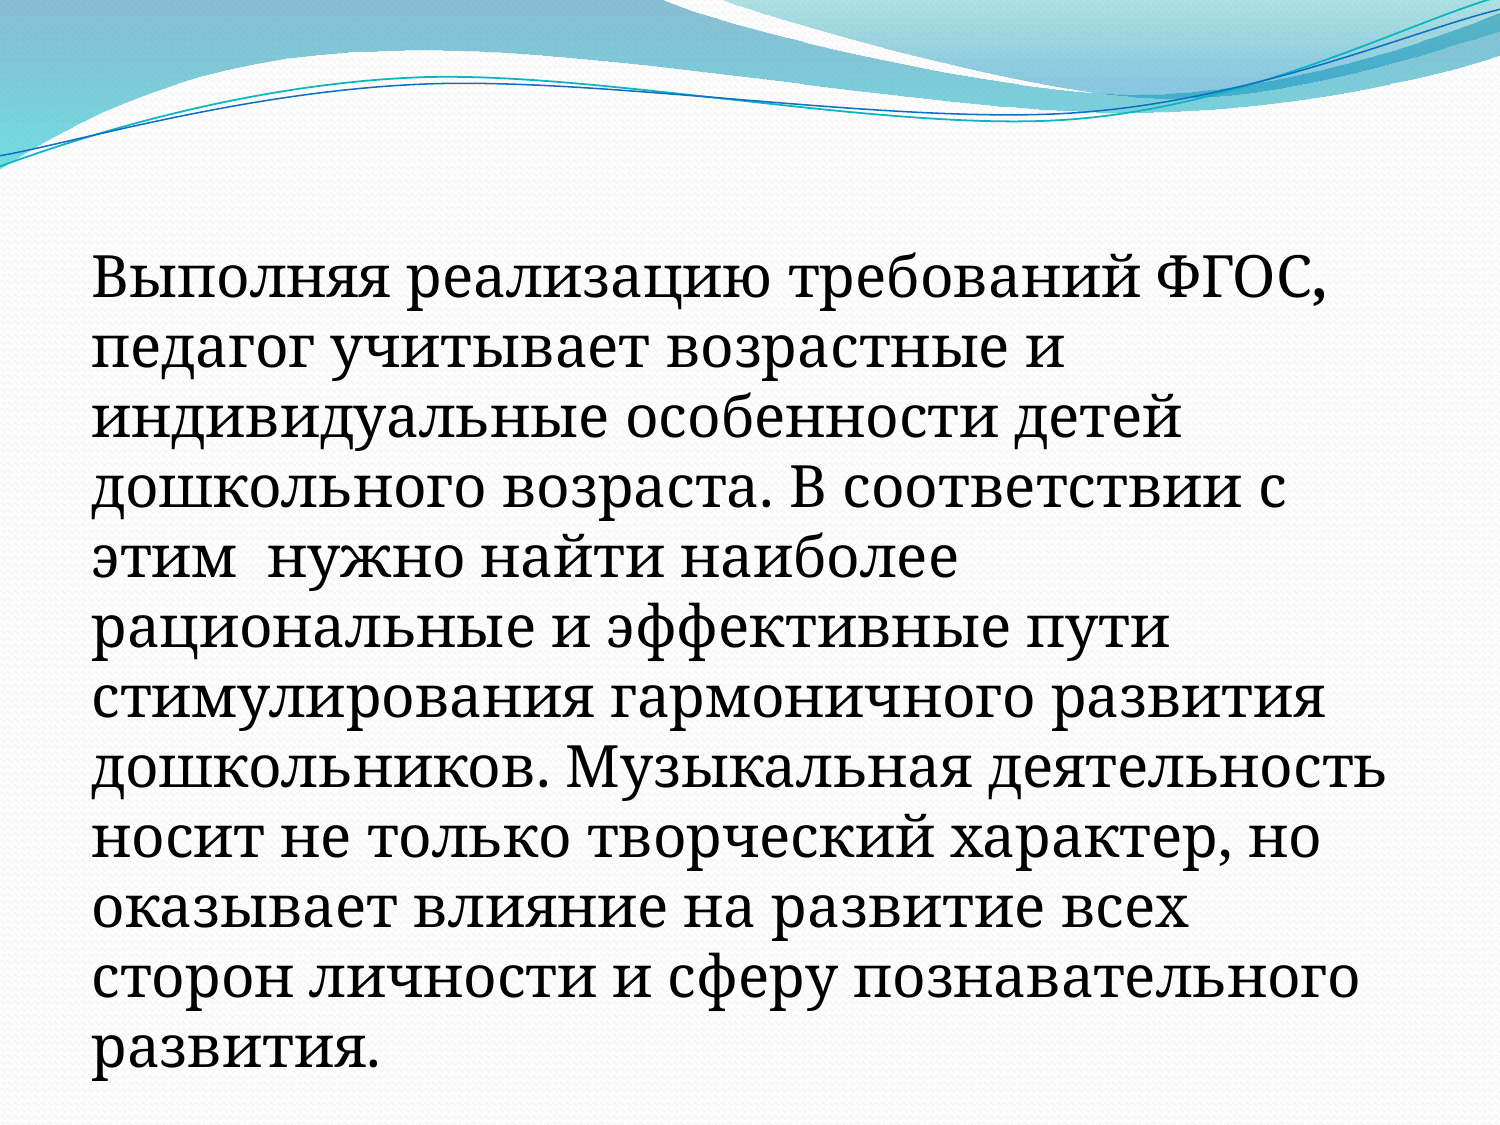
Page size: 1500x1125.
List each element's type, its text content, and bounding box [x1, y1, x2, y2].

text_box Выполняя реализацию требований ФГОС, педагог учитывает возрастные и индивидуальные особенности детей дошкольного возраста. В соответствии с этим нужно найти наиболее рациональные и эффективные пути стимулирования гармоничного развития дошкольников. Музыкальная деятельность носит не только творческий характер, но оказывает влияние на развитие всех сторон личности и сферу познавательного развития. [76, 231, 1412, 1087]
